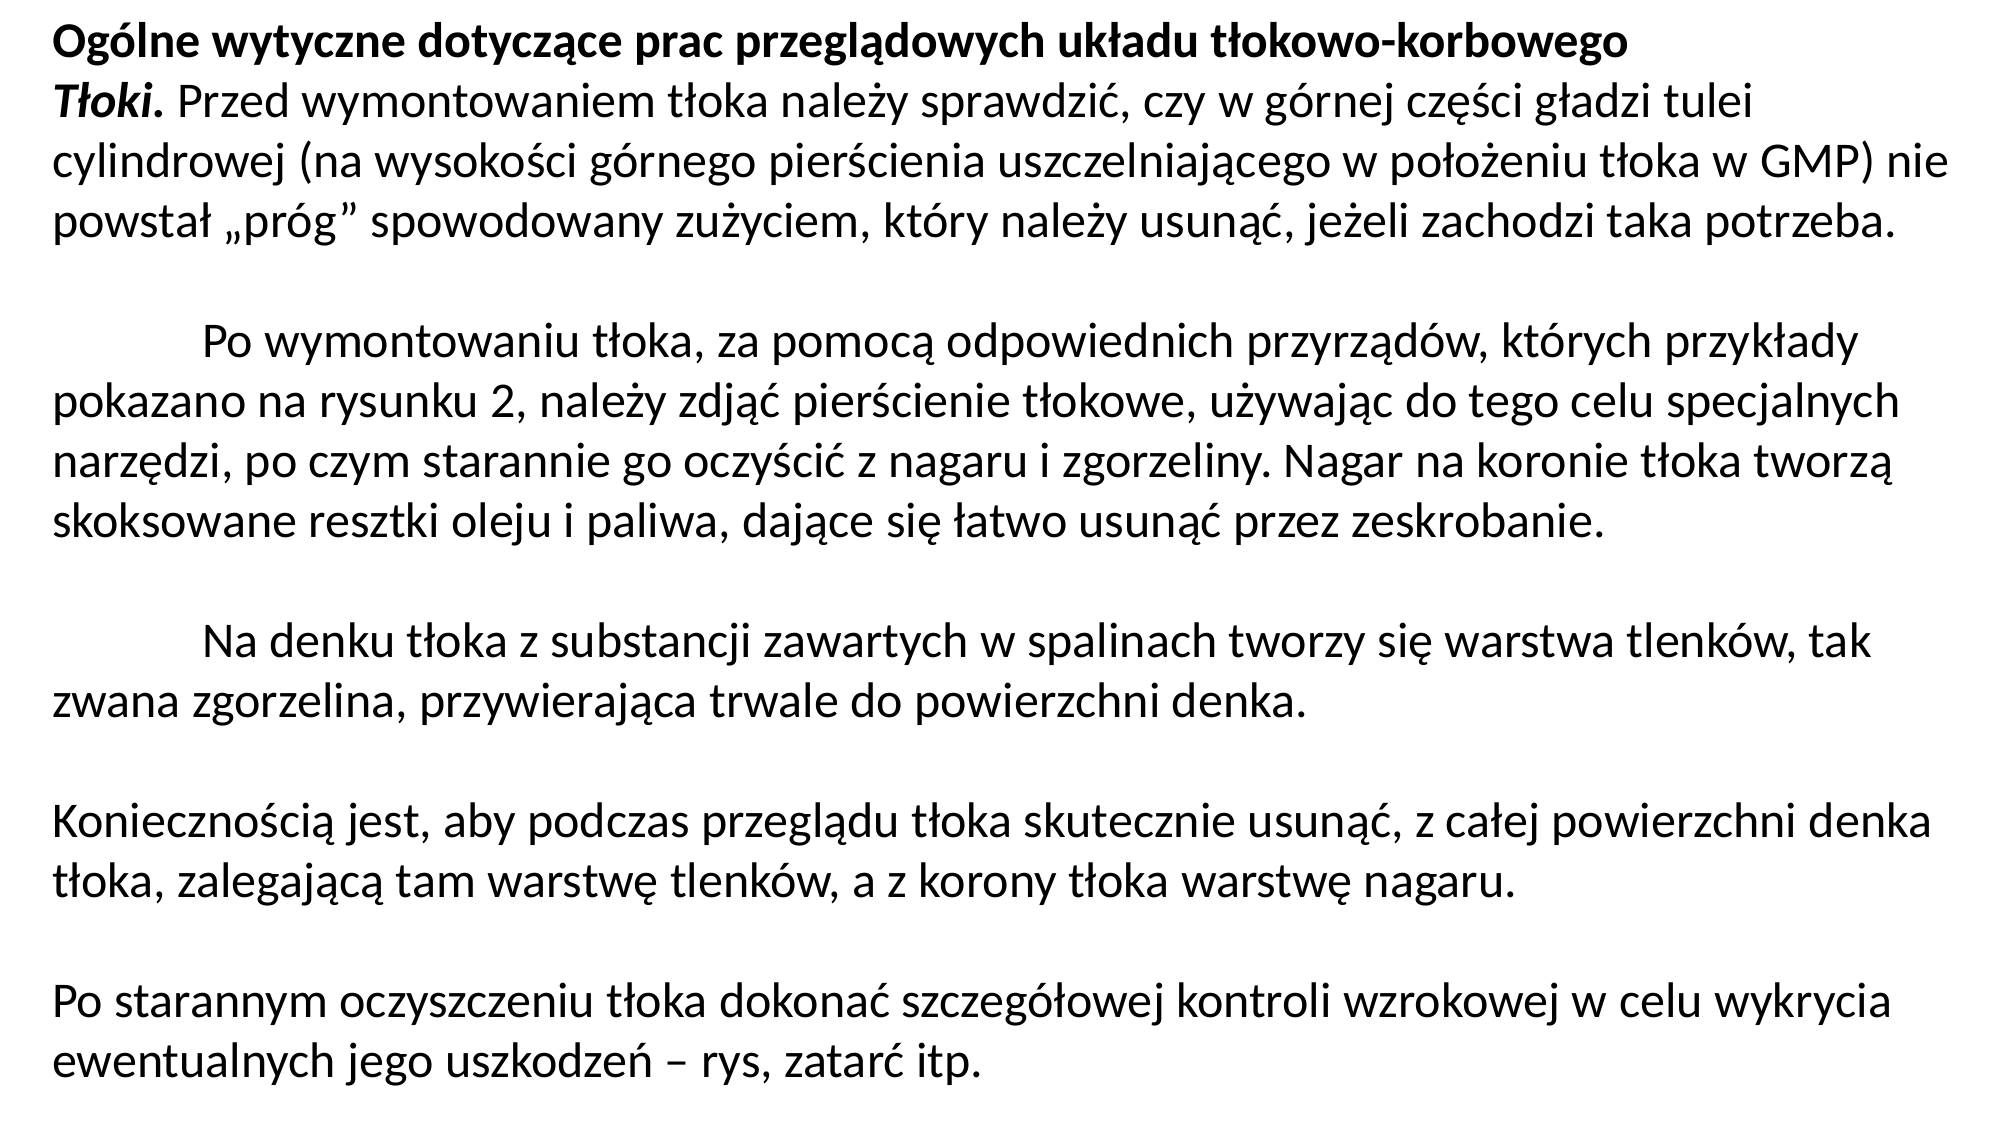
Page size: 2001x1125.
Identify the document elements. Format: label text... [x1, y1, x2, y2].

text_box Ogólne wytyczne dotyczące prac przeglądowych układu tłokowo-korbowego Tłoki. Przed wymontowaniem tłoka należy sprawdzić, czy w górnej części gładzi tulei cylindrowej (na wysokości górnego pierścienia uszczelniającego w położeniu tłoka w GMP) nie powstał „próg” spowodowany zużyciem, który należy usunąć, jeżeli zachodzi taka potrzeba. Po wymontowaniu tłoka, za pomocą odpowiednich przyrządów, których przy­kłady pokazano na rysunku 2, należy zdjąć pierścienie tłokowe, używając do tego celu specjalnych narzędzi, po czym starannie go oczyścić z nagaru i zgorzeliny. Nagar na koronie tłoka tworzą skoksowane resztki oleju i paliwa, dające się łatwo usunąć przez zeskrobanie. Na denku tłoka z substancji zawartych w spalinach tworzy się warstwa tlenków, tak zwana zgorzelina, przywierająca trwale do powierzchni denka. Koniecznością jest, aby podczas przeglądu tłoka skutecznie usunąć, z całej powierzchni denka tłoka, zalegającą tam warstwę tlenków, a z korony tłoka warstwę nagaru. Po starannym oczyszczeniu tłoka dokonać szczegółowej kontroli wzrokowej w celu wykrycia ewentualnych jego uszkodzeń – rys, zatarć itp. [37, 0, 1964, 1125]
